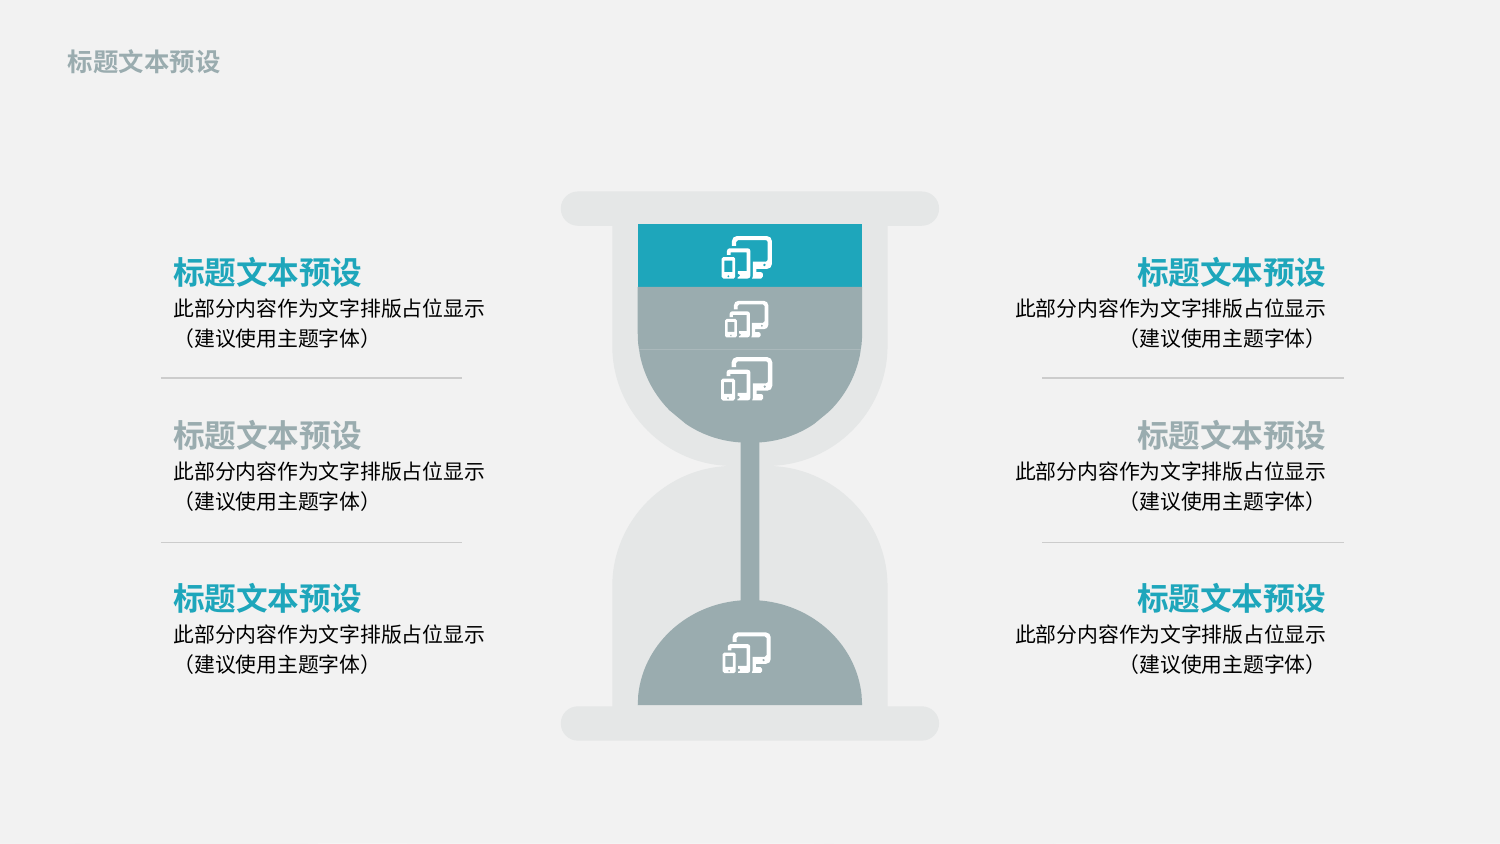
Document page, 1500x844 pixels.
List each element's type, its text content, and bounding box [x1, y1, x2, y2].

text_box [160, 253, 495, 680]
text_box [1005, 253, 1344, 680]
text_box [560, 191, 940, 741]
text_box 标题文本预设 [53, 38, 364, 84]
